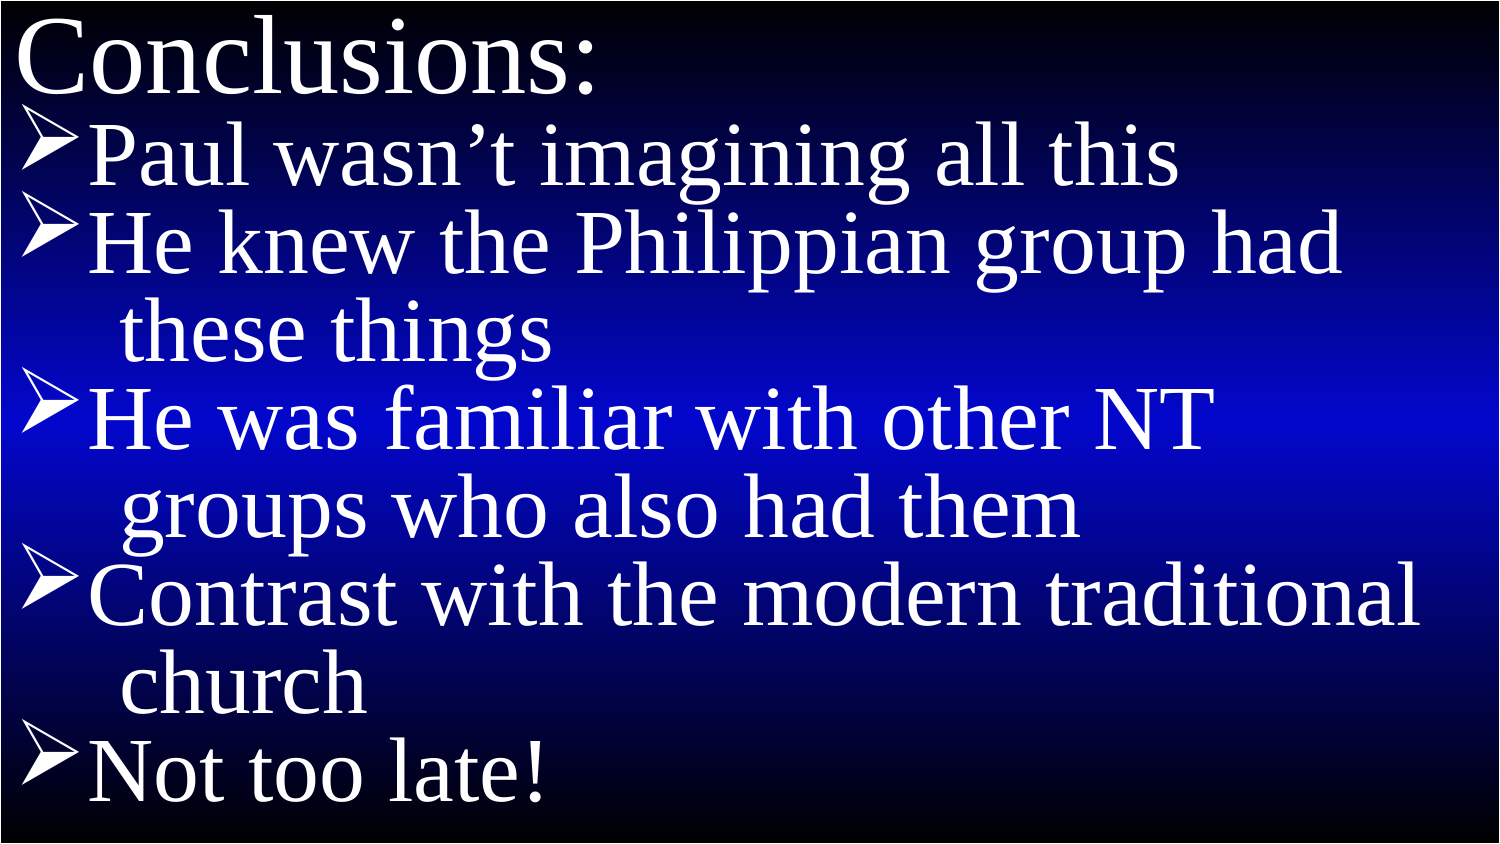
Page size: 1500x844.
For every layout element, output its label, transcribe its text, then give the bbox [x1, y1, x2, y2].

text_box Conclusions: Paul wasn’t imagining all this He knew the Philippian group had these things He was familiar with other NT groups who also had them Contrast with the modern traditional church Not too late! [0, 0, 1500, 844]
